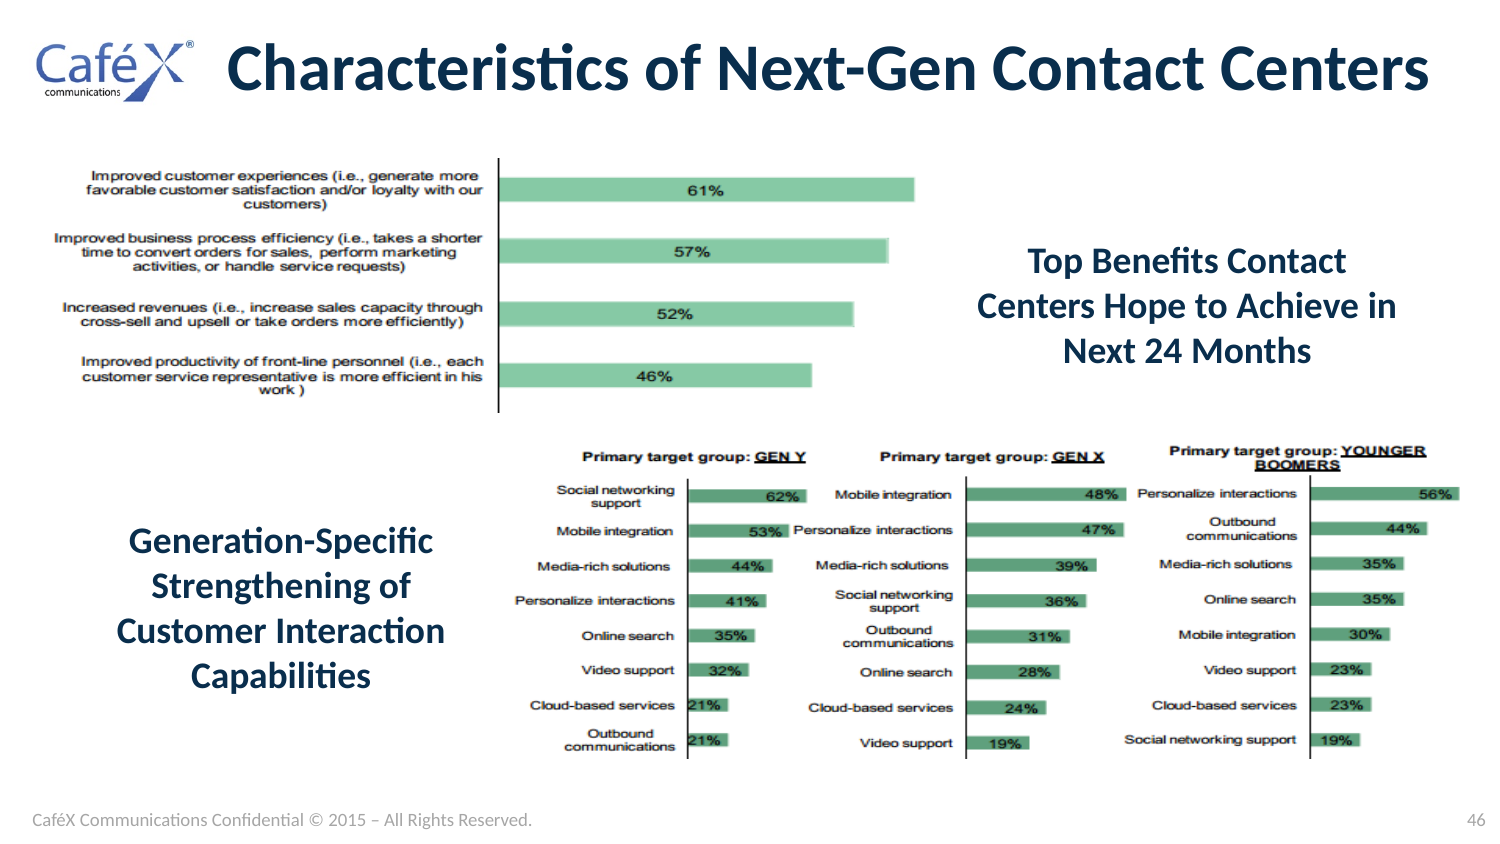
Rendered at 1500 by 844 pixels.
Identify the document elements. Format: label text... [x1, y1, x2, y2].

picture [24, 157, 980, 413]
picture [497, 440, 1488, 759]
slide_number 46 [1150, 799, 1500, 844]
text_box Generation-Specific Strengthening of Customer Interaction Capabilities [87, 508, 475, 704]
footer CaféX Communications Confidential © 2015 – All Rights Reserved. [17, 799, 658, 844]
picture [29, 29, 195, 115]
text_box Top Benefits Contact Centers Hope to Achieve in Next 24 Months [984, 228, 1413, 379]
title Characteristics of Next-Gen Contact Centers [212, 24, 1458, 118]
